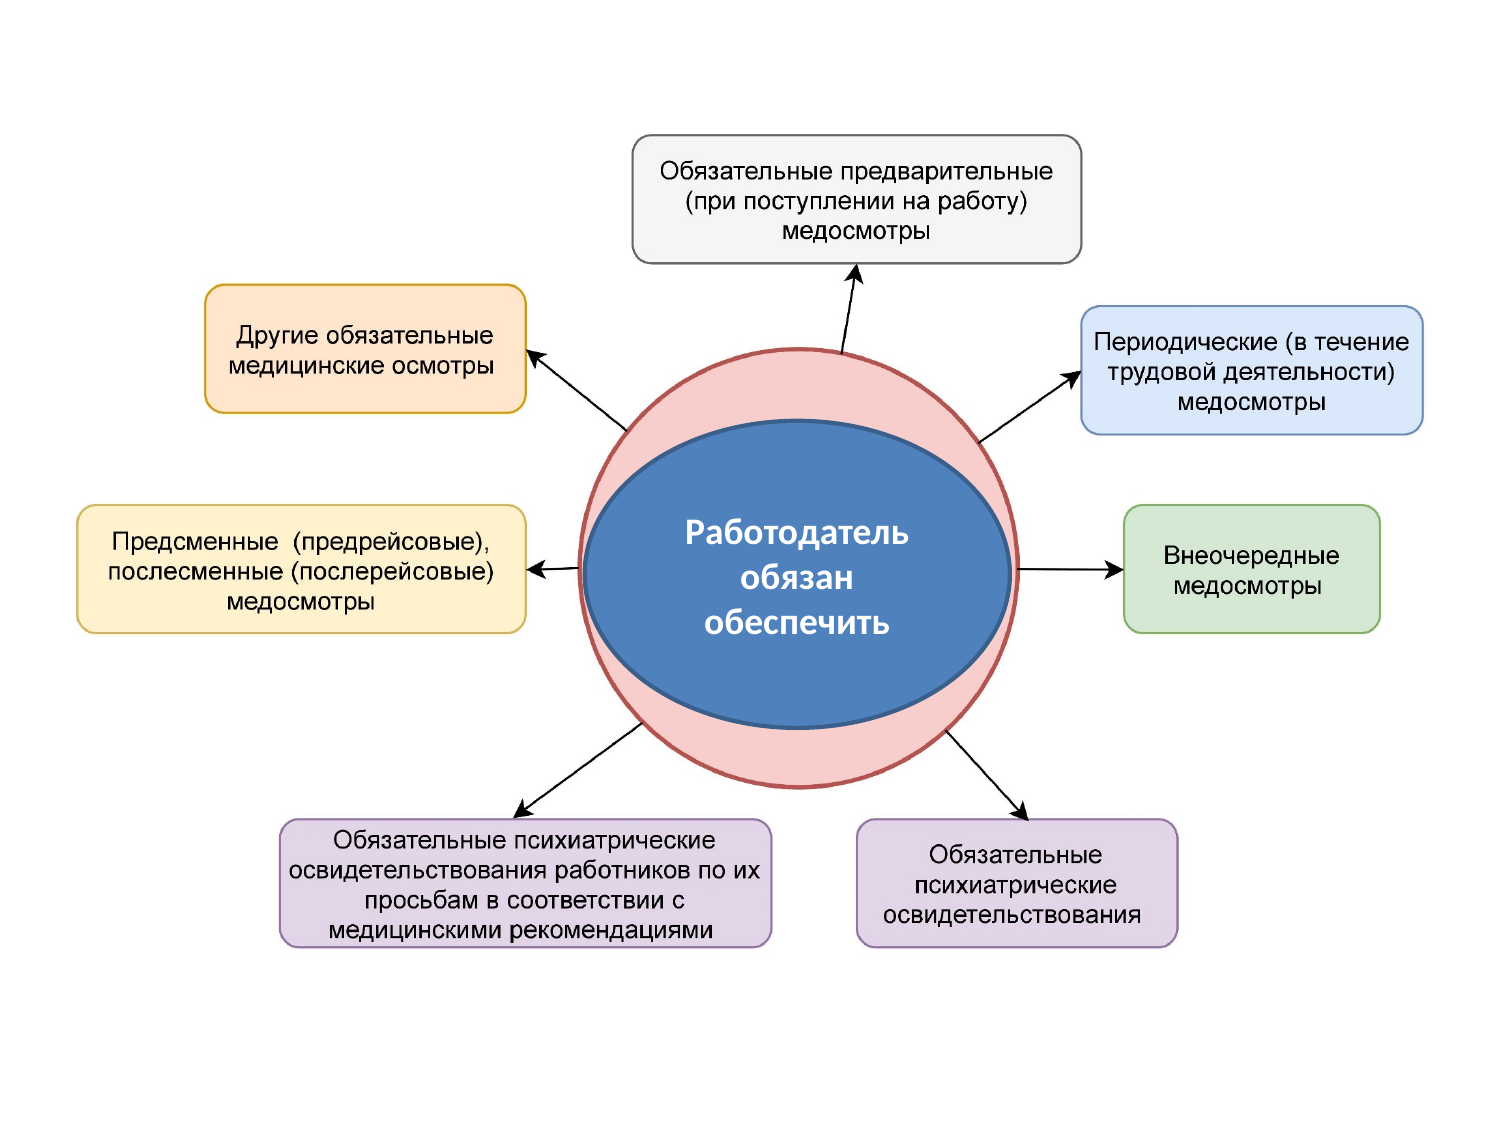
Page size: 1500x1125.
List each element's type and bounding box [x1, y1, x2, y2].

picture [64, 113, 1454, 988]
